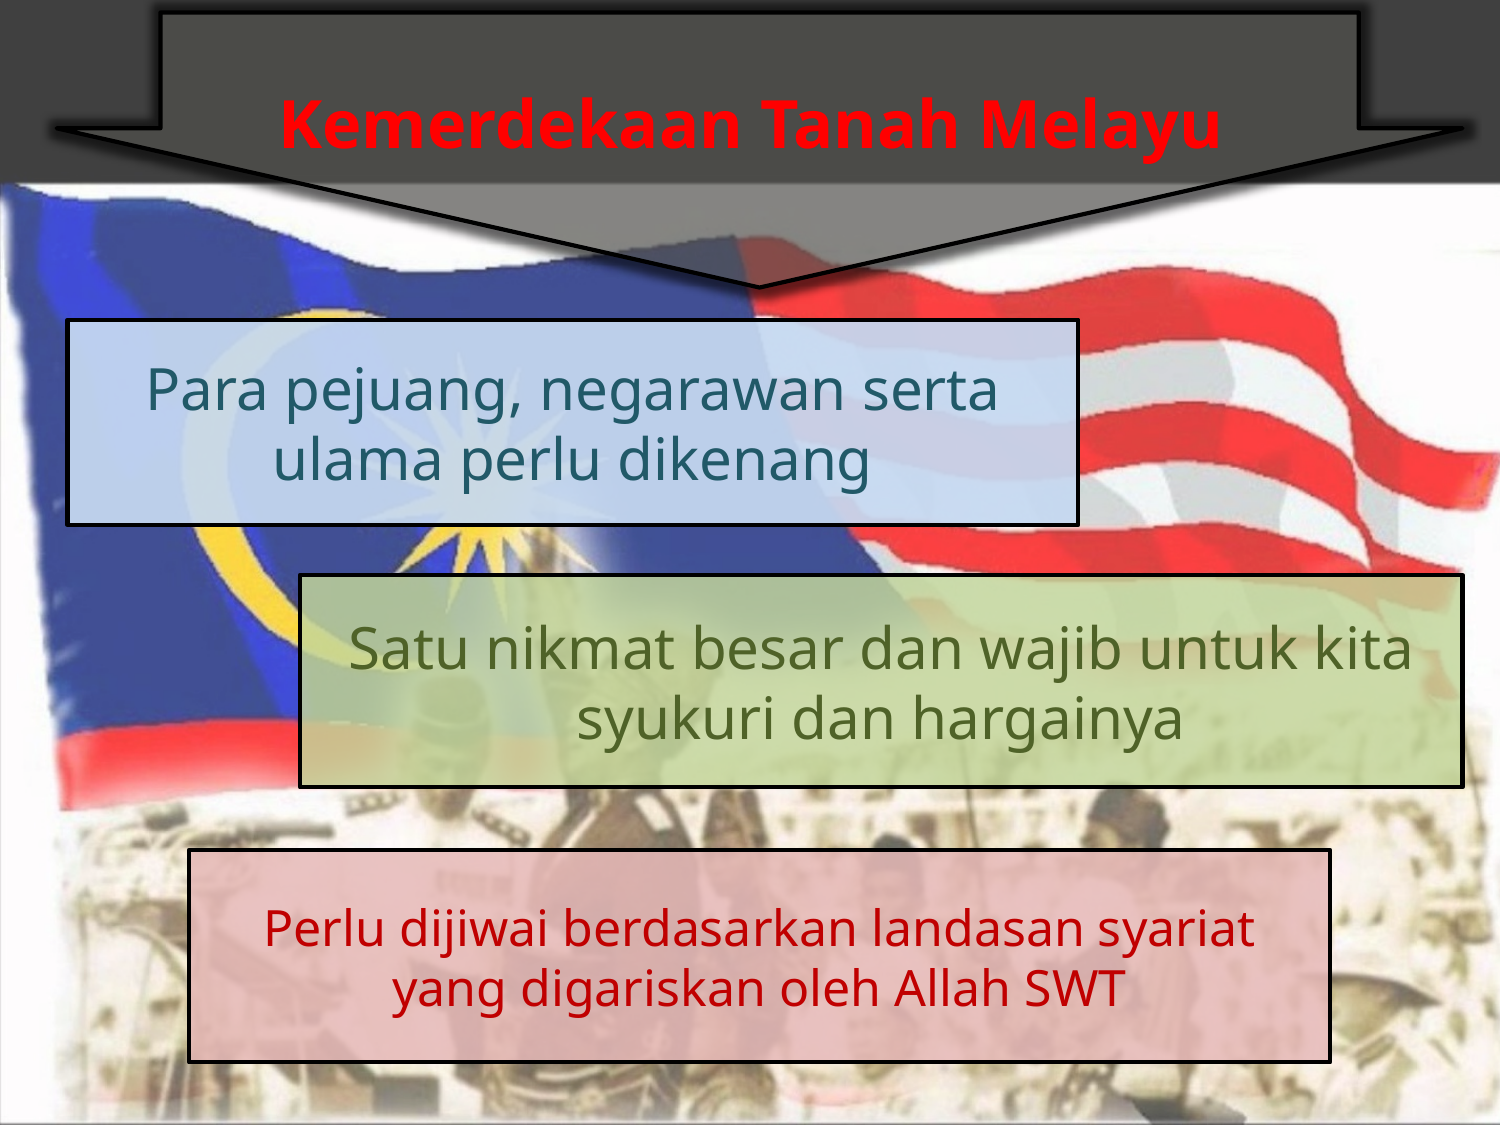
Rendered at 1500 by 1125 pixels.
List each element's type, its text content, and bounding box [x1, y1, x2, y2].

text_box 2. Kemerdekaan, sebagaimana diajar oleh Nabi SAW, perlu diperteguhkan dengan ikatan iman yang kuat kepada Allah, selain kesatuan sesama umat Islam agar tidak mudah diganggu gugat oleh musuh Islam. [0, 0, 1500, 1125]
text_box Kemerdekaan Tanah Melayu [54, 10, 1465, 290]
text_box Perlu dijiwai berdasarkan landasan syariat yang digariskan oleh Allah SWT [187, 848, 1332, 1064]
text_box Para pejuang, negarawan serta ulama perlu dikenang [65, 318, 1080, 527]
text_box Satu nikmat besar dan wajib untuk kita syukuri dan hargainya [298, 573, 1465, 789]
